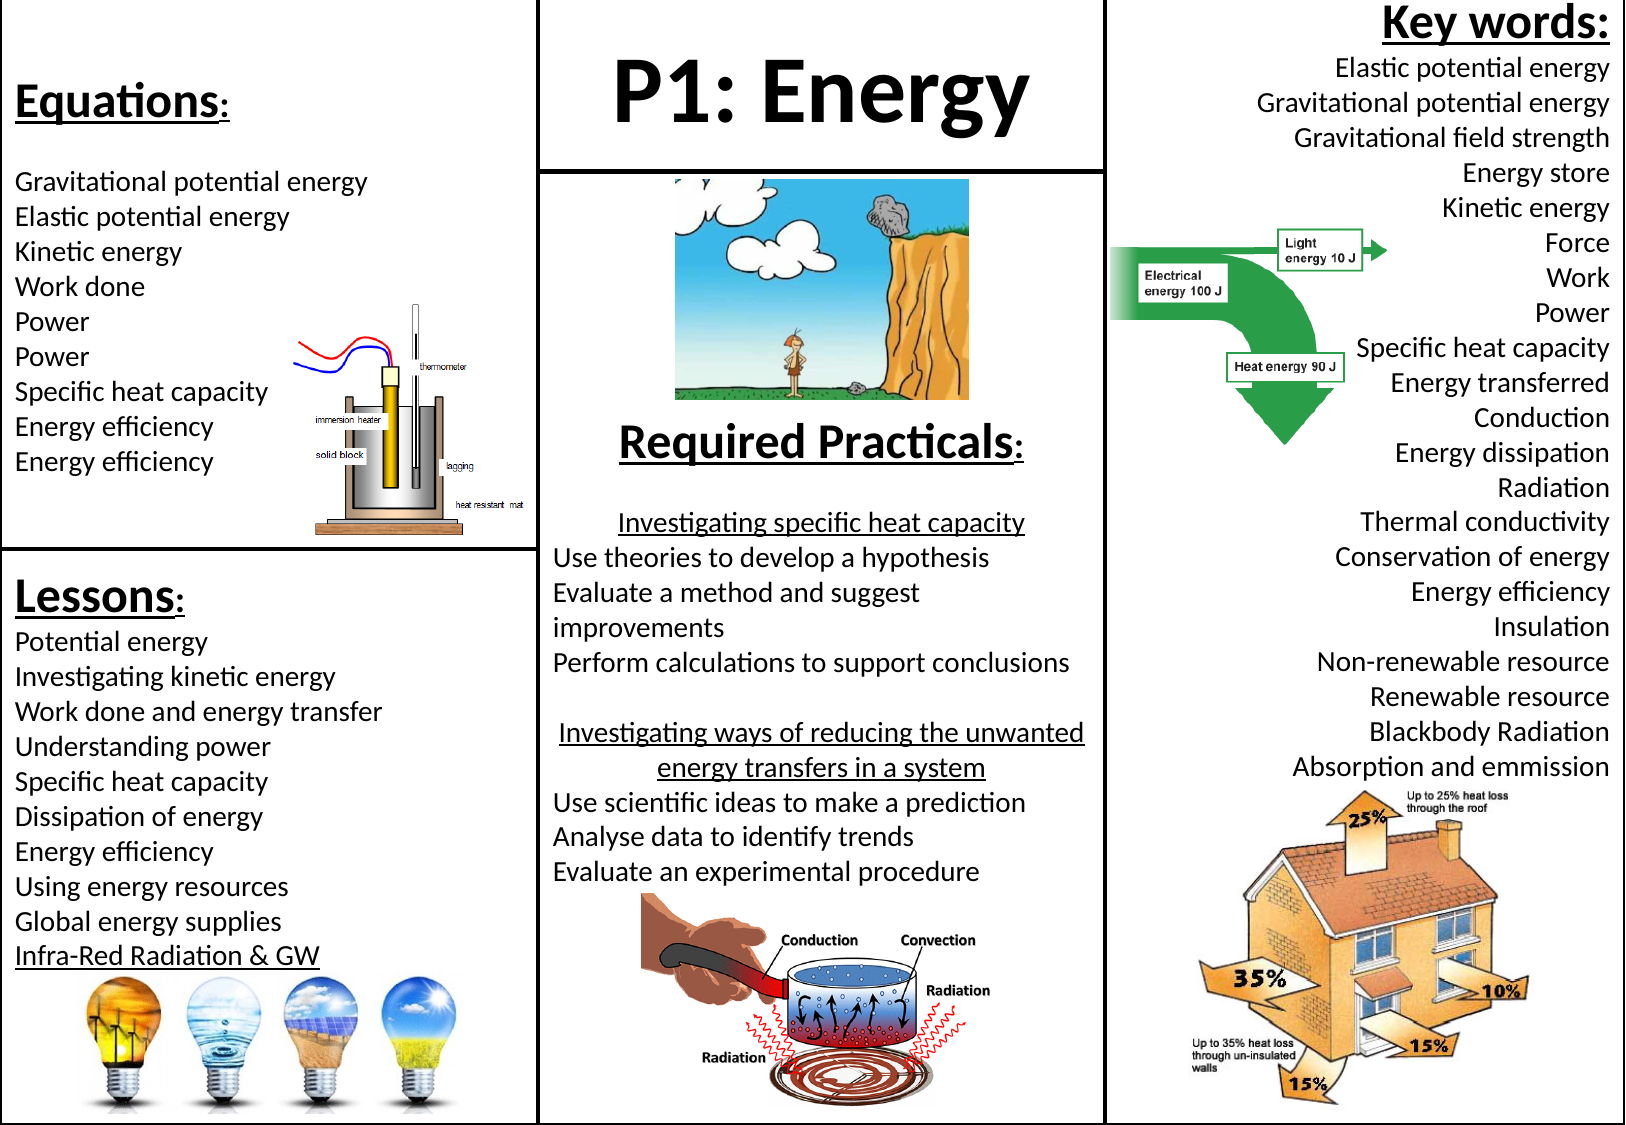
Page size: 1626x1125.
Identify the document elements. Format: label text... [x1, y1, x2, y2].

text_box Equations: Gravitational potential energy Elastic potential energy Kinetic energy Work done Power Power Specific heat capacity Energy efficiency Energy efficiency [0, 0, 540, 551]
picture [1188, 781, 1542, 1114]
text_box Lessons: Potential energy Investigating kinetic energy Work done and energy transfer Understanding power Specific heat capacity Dissipation of energy Energy efficiency Using energy resources Global energy supplies Infra-Red Radiation & GW [0, 551, 540, 1125]
text_box Key words: Elastic potential energy Gravitational potential energy Gravitational field strength Energy store Kinetic energy Force Work Power Specific heat capacity Energy transferred Conduction Energy dissipation Radiation Thermal conductivity Conservation of energy Energy efficiency Insulation Non-renewable resource Renewable resource Blackbody Radiation Absorption and emmission [1103, 0, 1625, 1125]
picture [1110, 228, 1387, 445]
picture [282, 294, 530, 540]
picture [674, 179, 969, 401]
picture [75, 971, 463, 1114]
picture [641, 892, 1002, 1114]
text_box Required Practicals: Investigating specific heat capacity Use theories to develop a hypothesis Evaluate a method and suggest improvements Perform calculations to support conclusions Investigating ways of reducing the unwanted energy transfers in a system Use scientific ideas to make a prediction Analyse data to identify trends Evaluate an experimental procedure [540, 169, 1103, 1125]
title P1: Energy [540, 0, 1103, 169]
